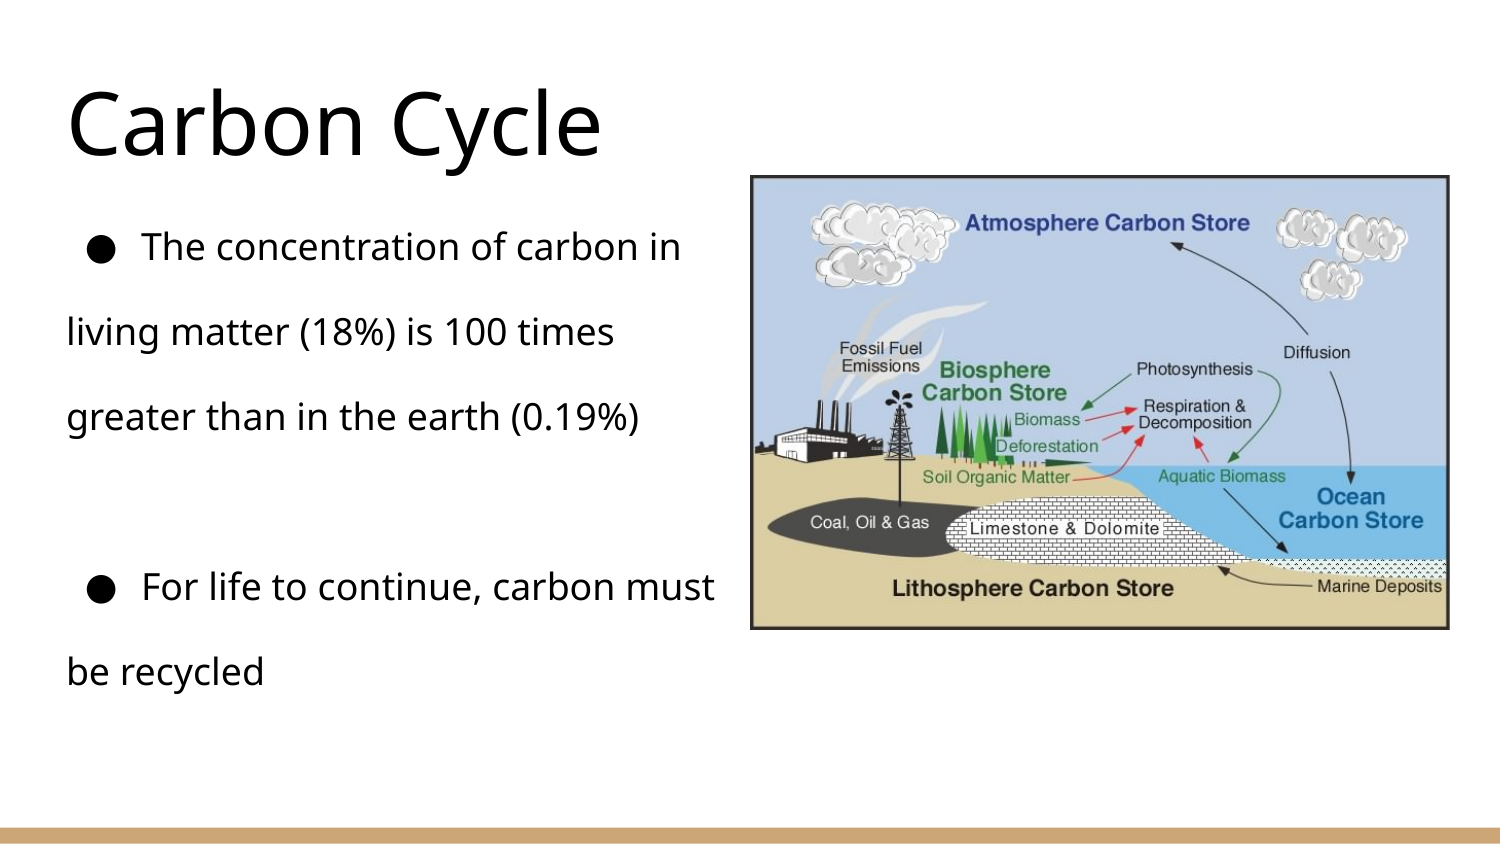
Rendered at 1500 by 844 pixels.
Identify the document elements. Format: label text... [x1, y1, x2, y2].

list The concentration of carbon in living matter (18%) is 100 times greater than in the earth (0.19%) For life to continue, carbon must be recycled [51, 200, 750, 752]
title Carbon Cycle [51, 51, 1449, 189]
picture [749, 175, 1451, 631]
